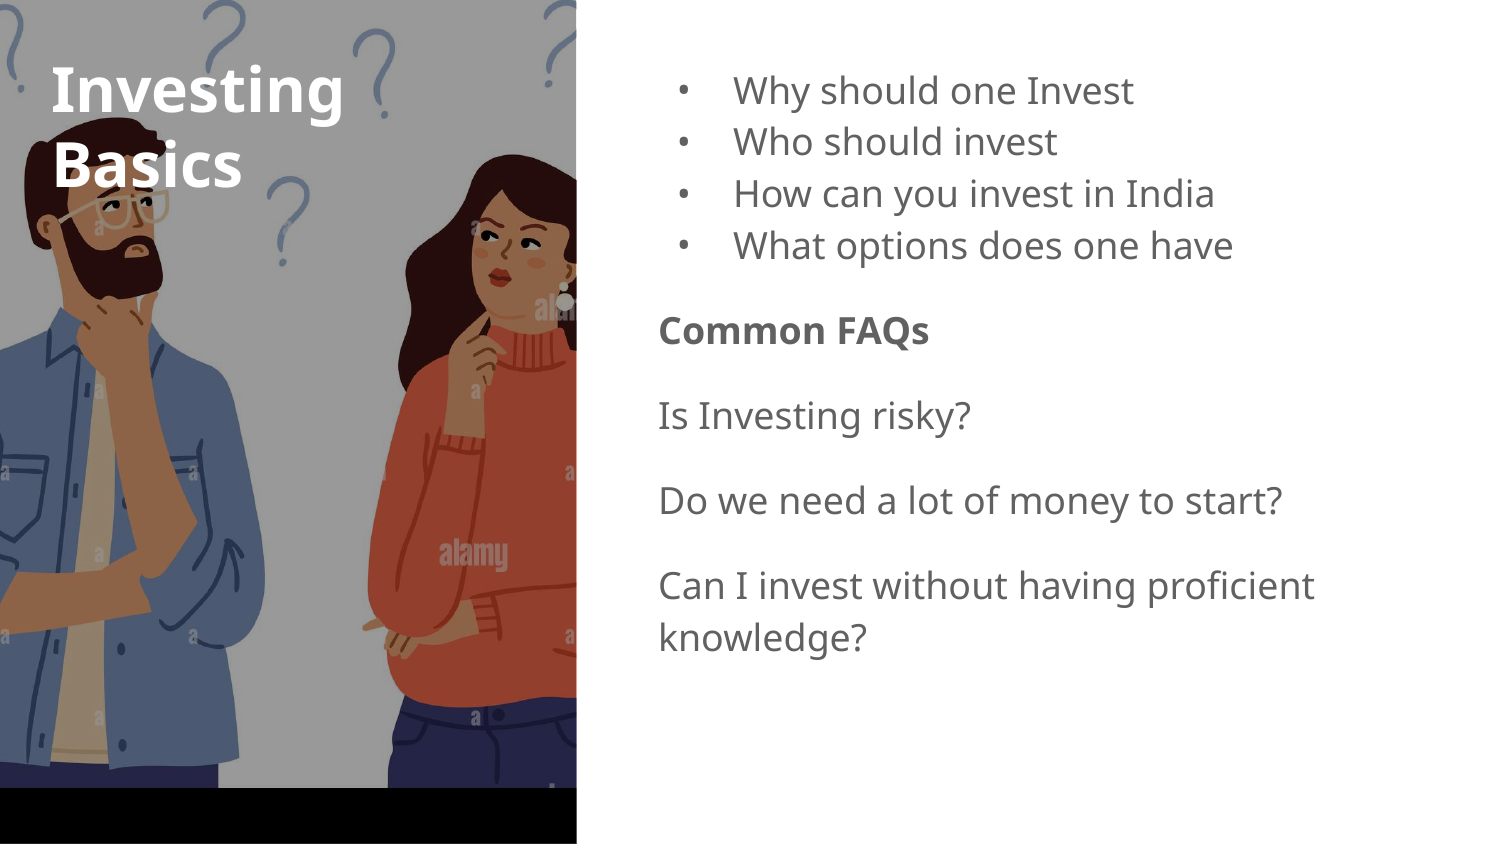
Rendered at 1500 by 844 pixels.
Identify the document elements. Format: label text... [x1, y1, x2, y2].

picture [0, 0, 577, 844]
list Why should one Invest Who should invest How can you invest in India What options does one have Common FAQs Is Investing risky? Do we need a lot of money to start? Can I invest without having proficient knowledge? [658, 59, 1454, 759]
